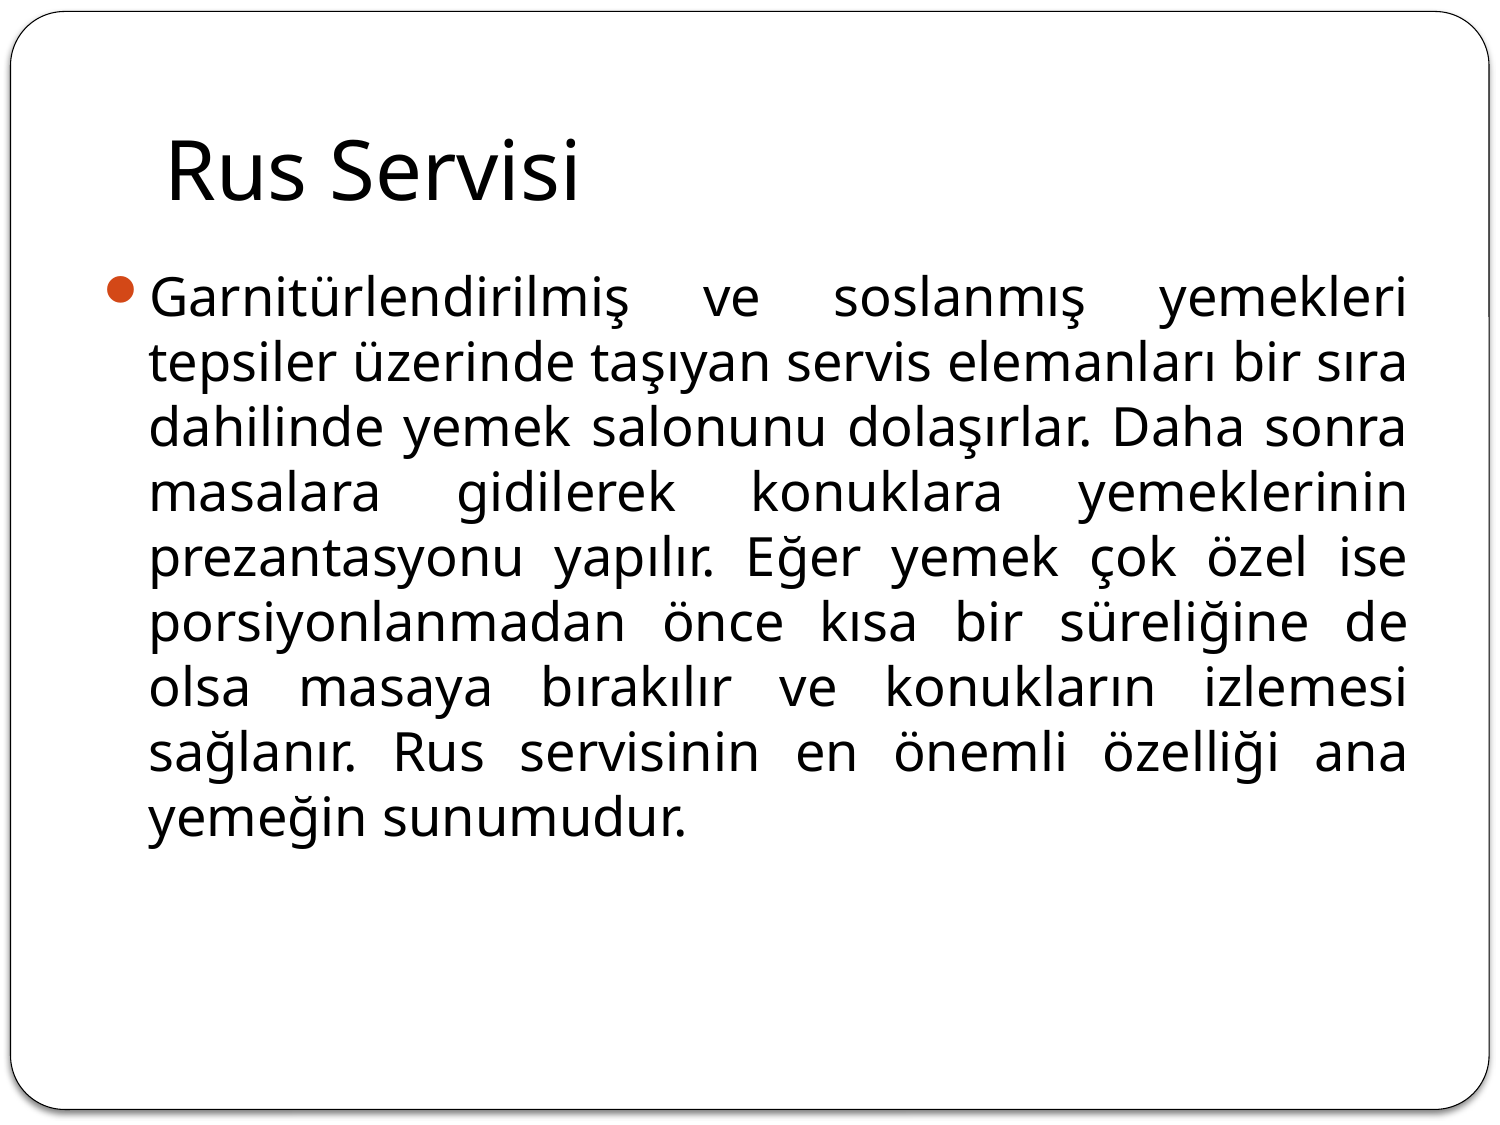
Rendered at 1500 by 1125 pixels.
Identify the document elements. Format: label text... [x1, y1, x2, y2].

title Rus Servisi [150, 45, 1425, 233]
list Garnitürlendirilmiş ve soslanmış yemekleri tepsiler üzerinde taşıyan servis elemanları bir sıra dahilinde yemek salonunu dolaşırlar. Daha sonra masalara gidilerek konuklara yemeklerinin prezantasyonu yapılır. Eğer yemek çok özel ise porsiyonlanmadan önce kısa bir süreliğine de olsa masaya bırakılır ve konukların izlemesi sağlanır. Rus servisinin en önemli özelliği ana yemeğin sunumudur. [88, 255, 1425, 988]
